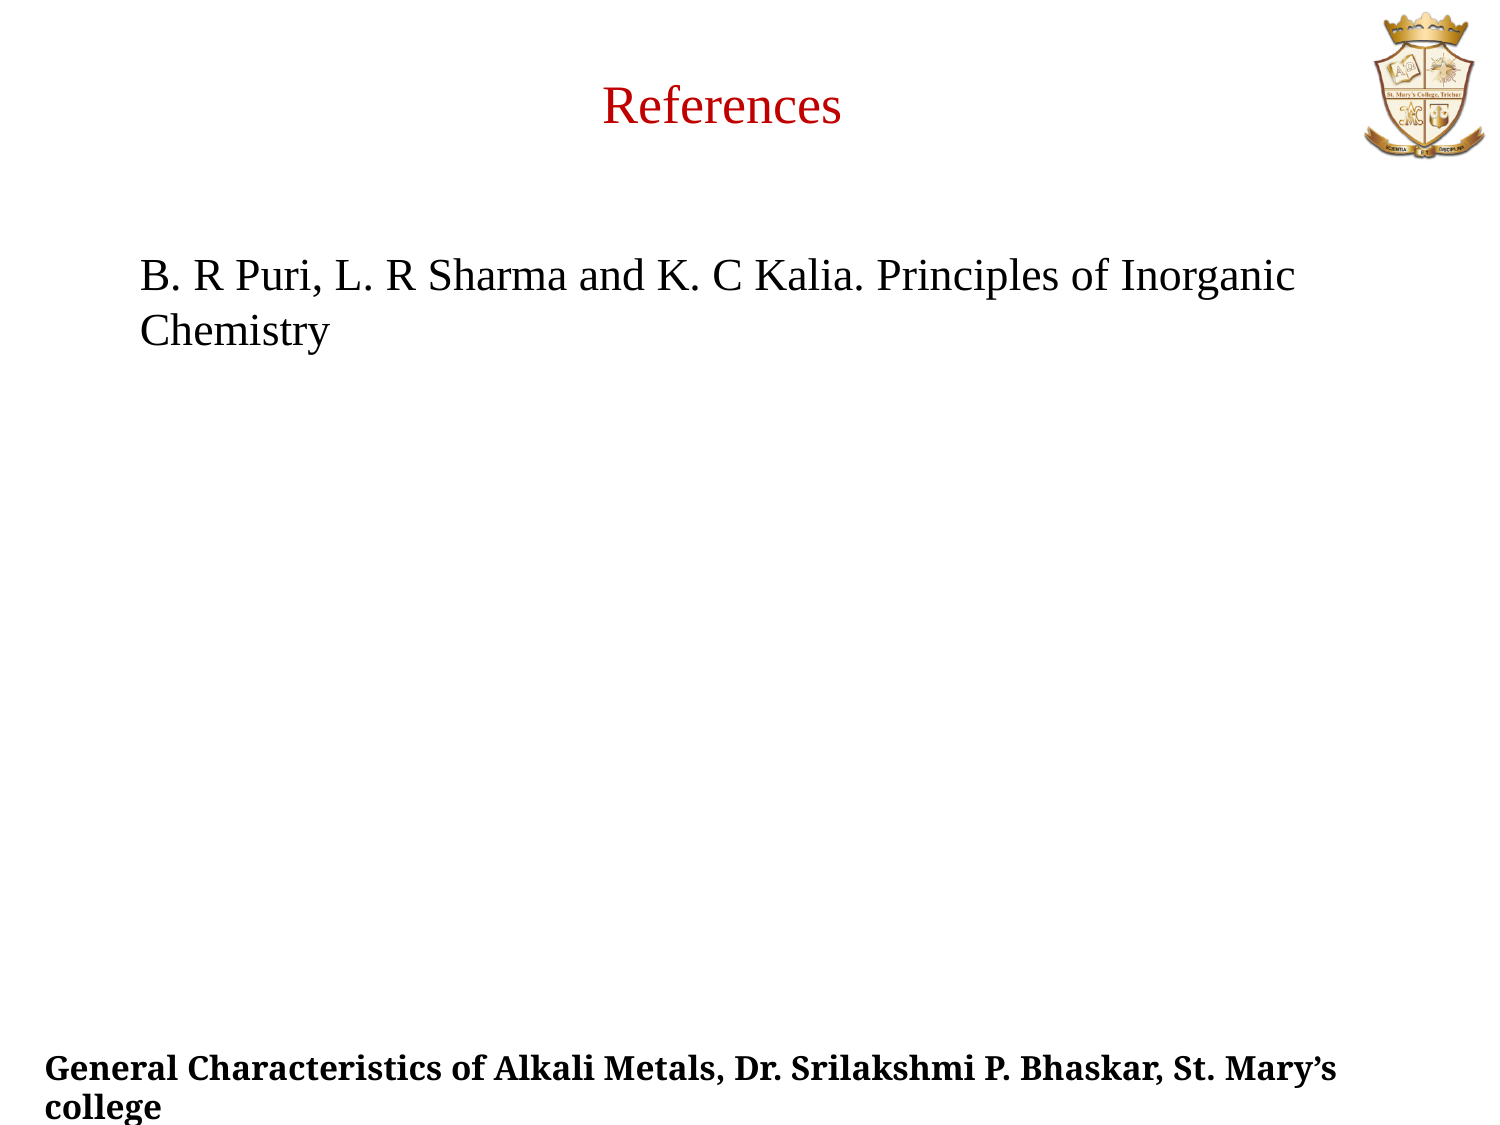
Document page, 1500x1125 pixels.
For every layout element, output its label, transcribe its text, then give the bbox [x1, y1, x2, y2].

picture [1342, 0, 1500, 183]
text_box General Characteristics of Alkali Metals, Dr. Srilakshmi P. Bhaskar, St. Mary’s college [29, 1039, 1452, 1125]
text_box References [587, 62, 1163, 143]
text_box B. R Puri, L. R Sharma and K. C Kalia. Principles of Inorganic Chemistry [124, 237, 1313, 363]
